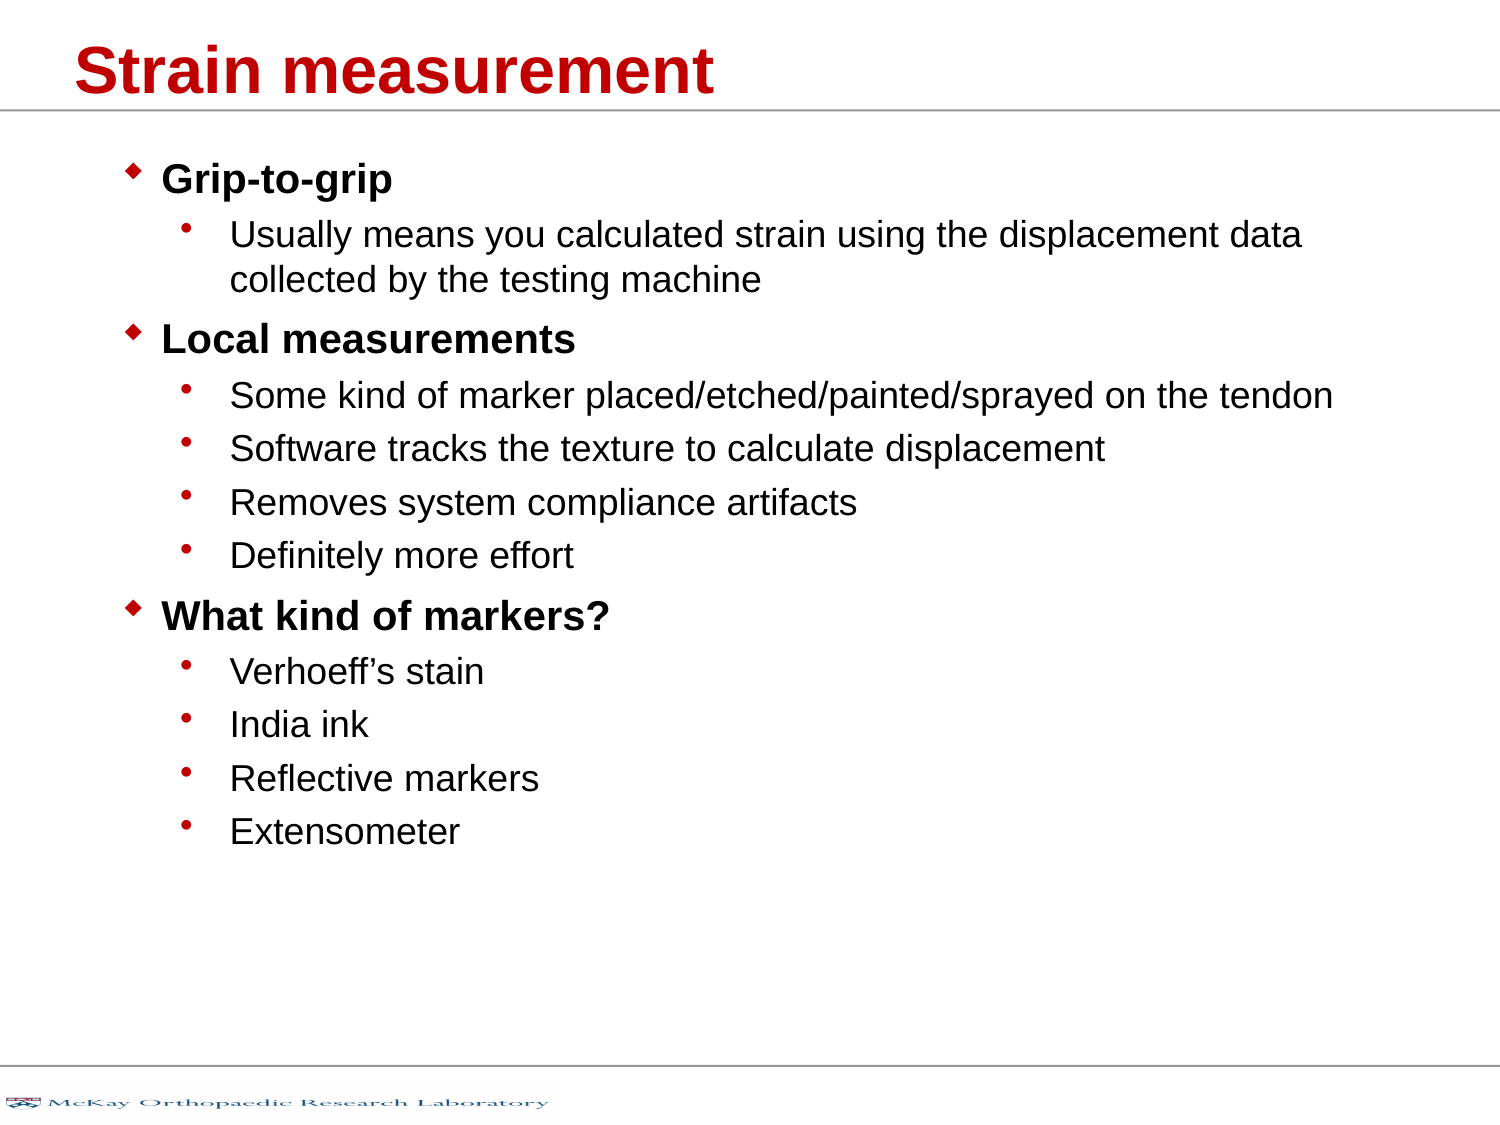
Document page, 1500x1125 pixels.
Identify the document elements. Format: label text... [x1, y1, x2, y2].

picture [2, 1075, 559, 1125]
list Grip-to-grip Usually means you calculated strain using the displacement data collected by the testing machine Local measurements Some kind of marker placed/etched/painted/sprayed on the tendon Software tracks the texture to calculate displacement Removes system compliance artifacts Definitely more effort What kind of markers? Verhoeff’s stain India ink Reflective markers Extensometer [121, 135, 1406, 875]
title Strain measurement [74, 14, 1473, 107]
